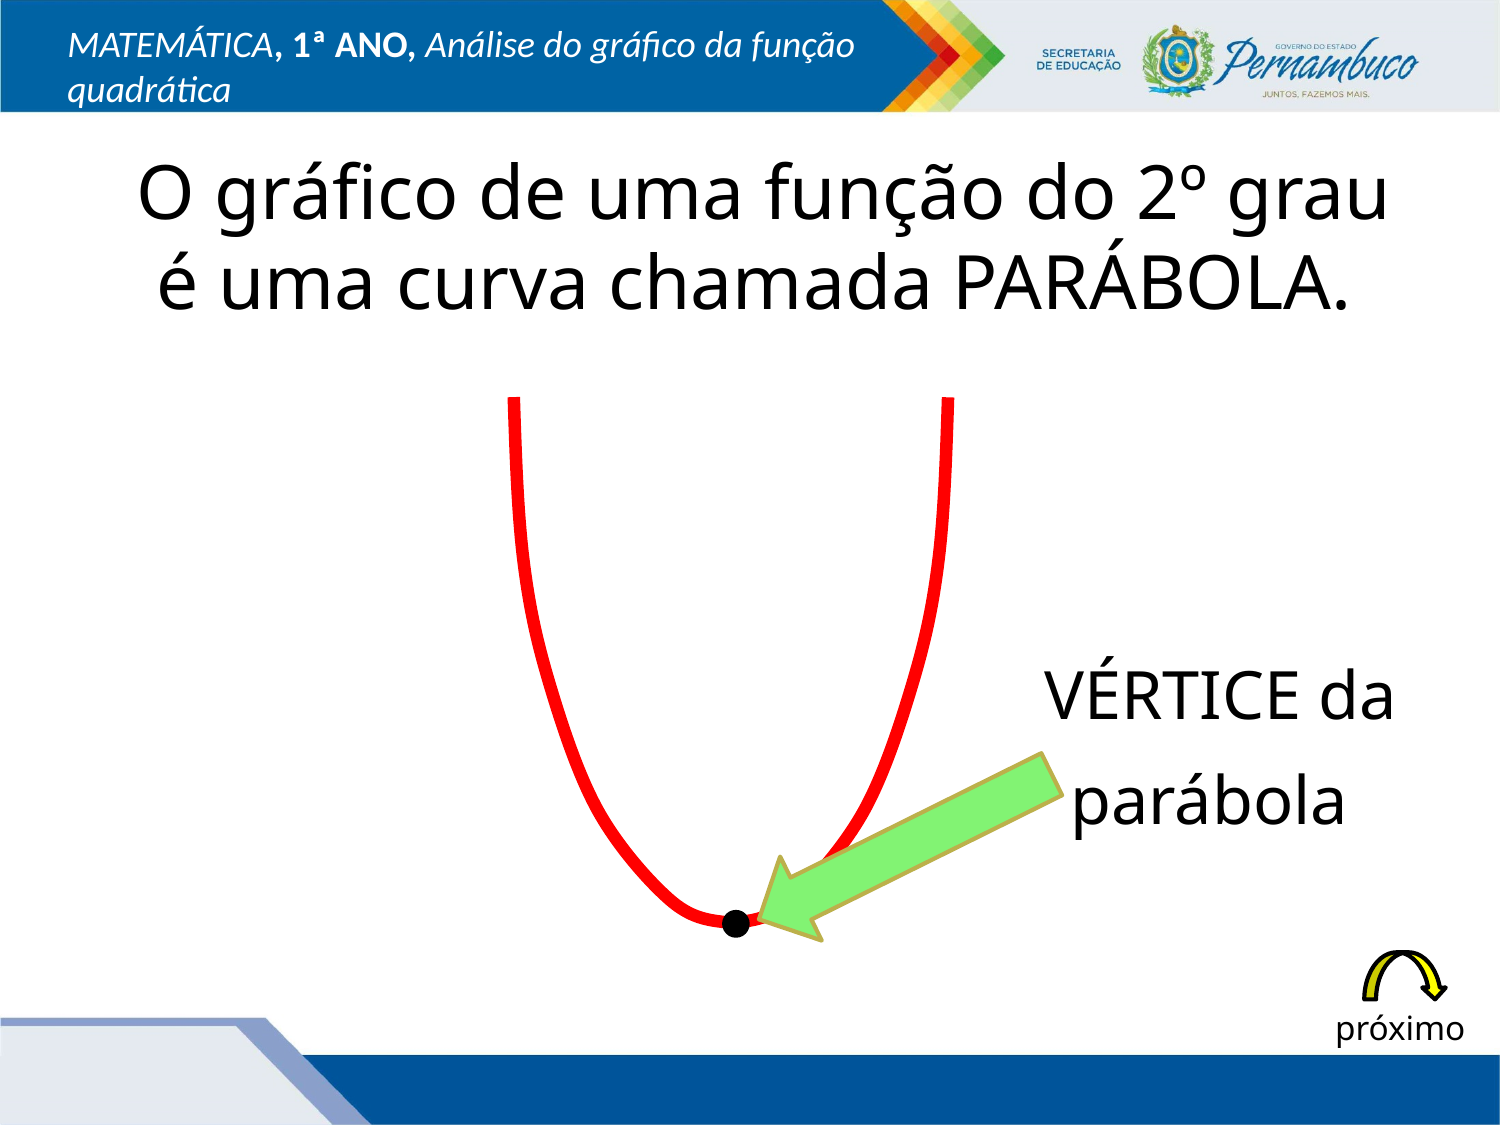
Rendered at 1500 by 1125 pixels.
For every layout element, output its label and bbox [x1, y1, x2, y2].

picture [0, 0, 1500, 1125]
text_box [513, 396, 949, 923]
